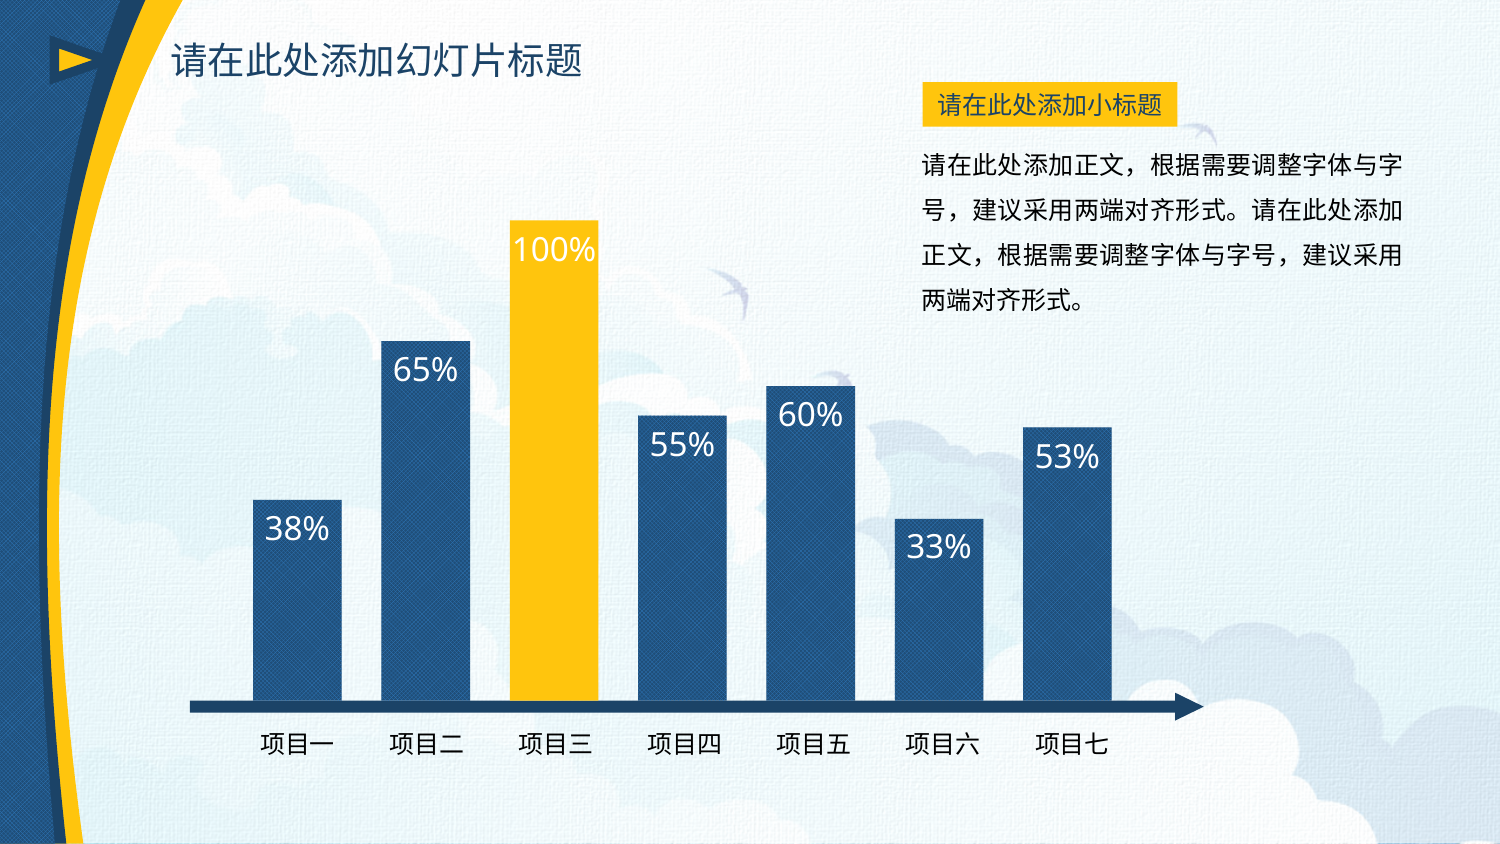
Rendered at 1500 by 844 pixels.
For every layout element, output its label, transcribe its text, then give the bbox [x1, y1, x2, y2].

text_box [375, 341, 476, 701]
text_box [907, 81, 1420, 325]
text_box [189, 692, 1204, 721]
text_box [760, 386, 861, 701]
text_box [1017, 427, 1118, 701]
text_box 请在此处添加幻灯片标题 [155, 29, 598, 90]
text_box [632, 415, 733, 701]
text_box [247, 499, 348, 701]
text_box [889, 518, 989, 701]
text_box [494, 220, 614, 701]
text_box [244, 706, 1126, 768]
